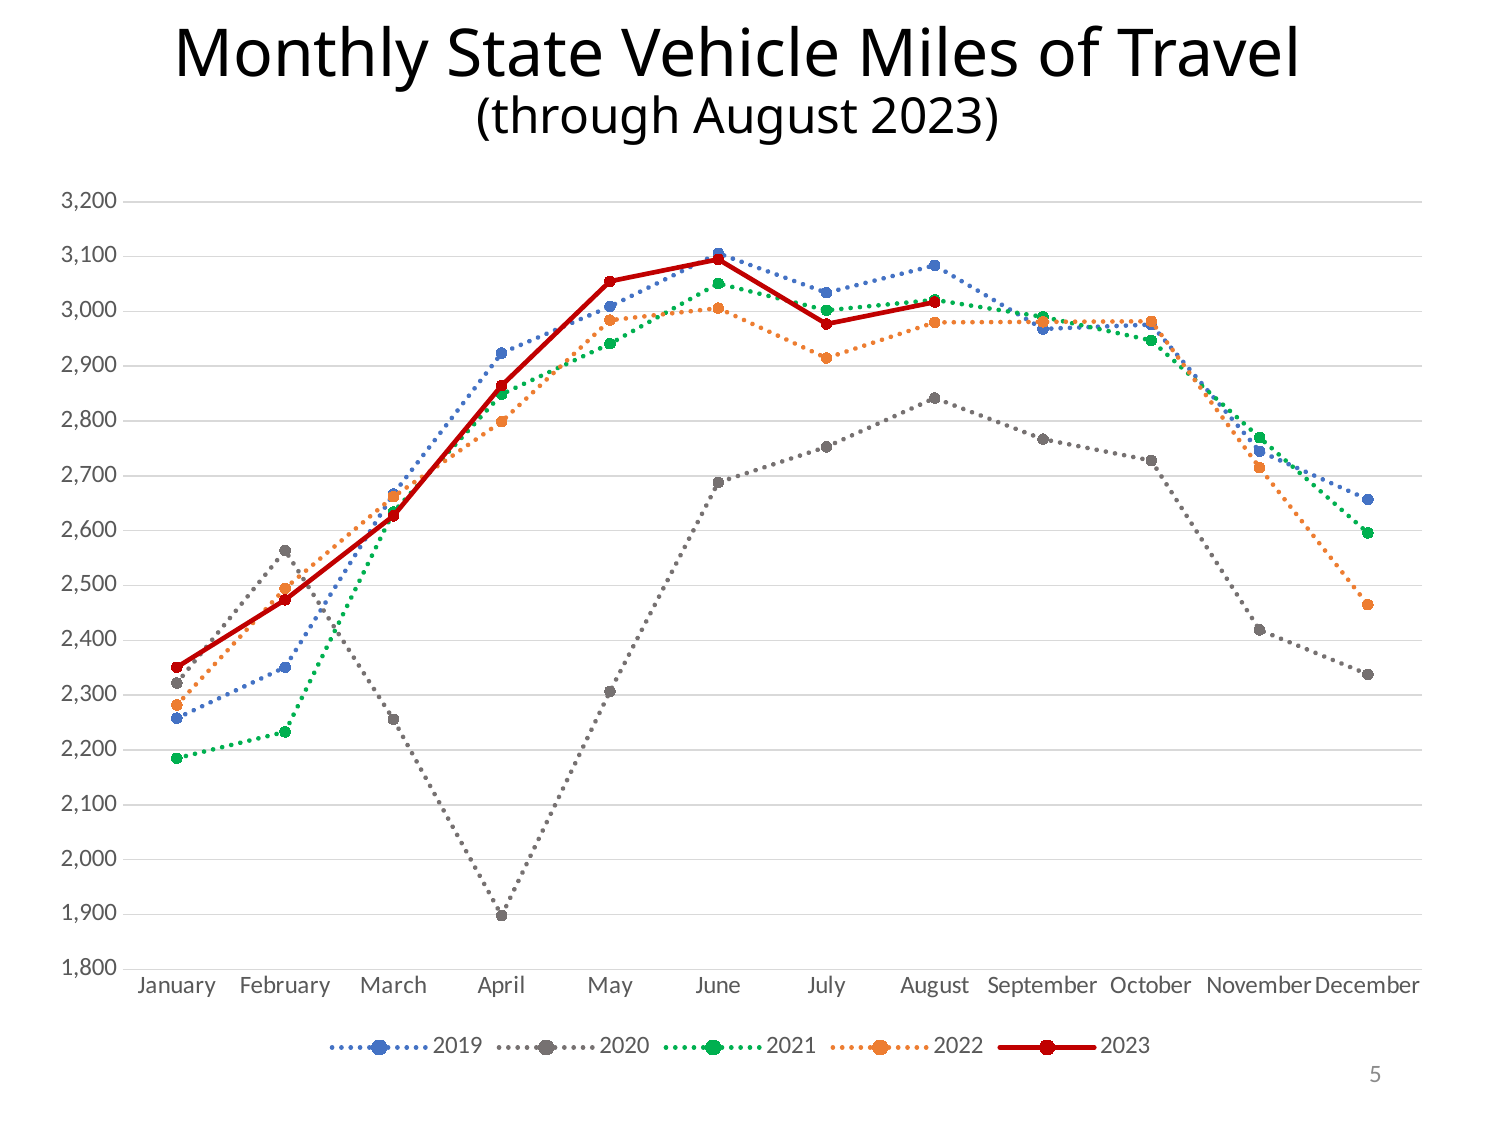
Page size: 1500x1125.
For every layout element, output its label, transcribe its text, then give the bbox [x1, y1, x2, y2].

chart [32, 171, 1451, 1067]
title Monthly State Vehicle Miles of Travel (through August 2023) [90, 12, 1385, 153]
slide_number 5 [1059, 1067, 1397, 1103]
